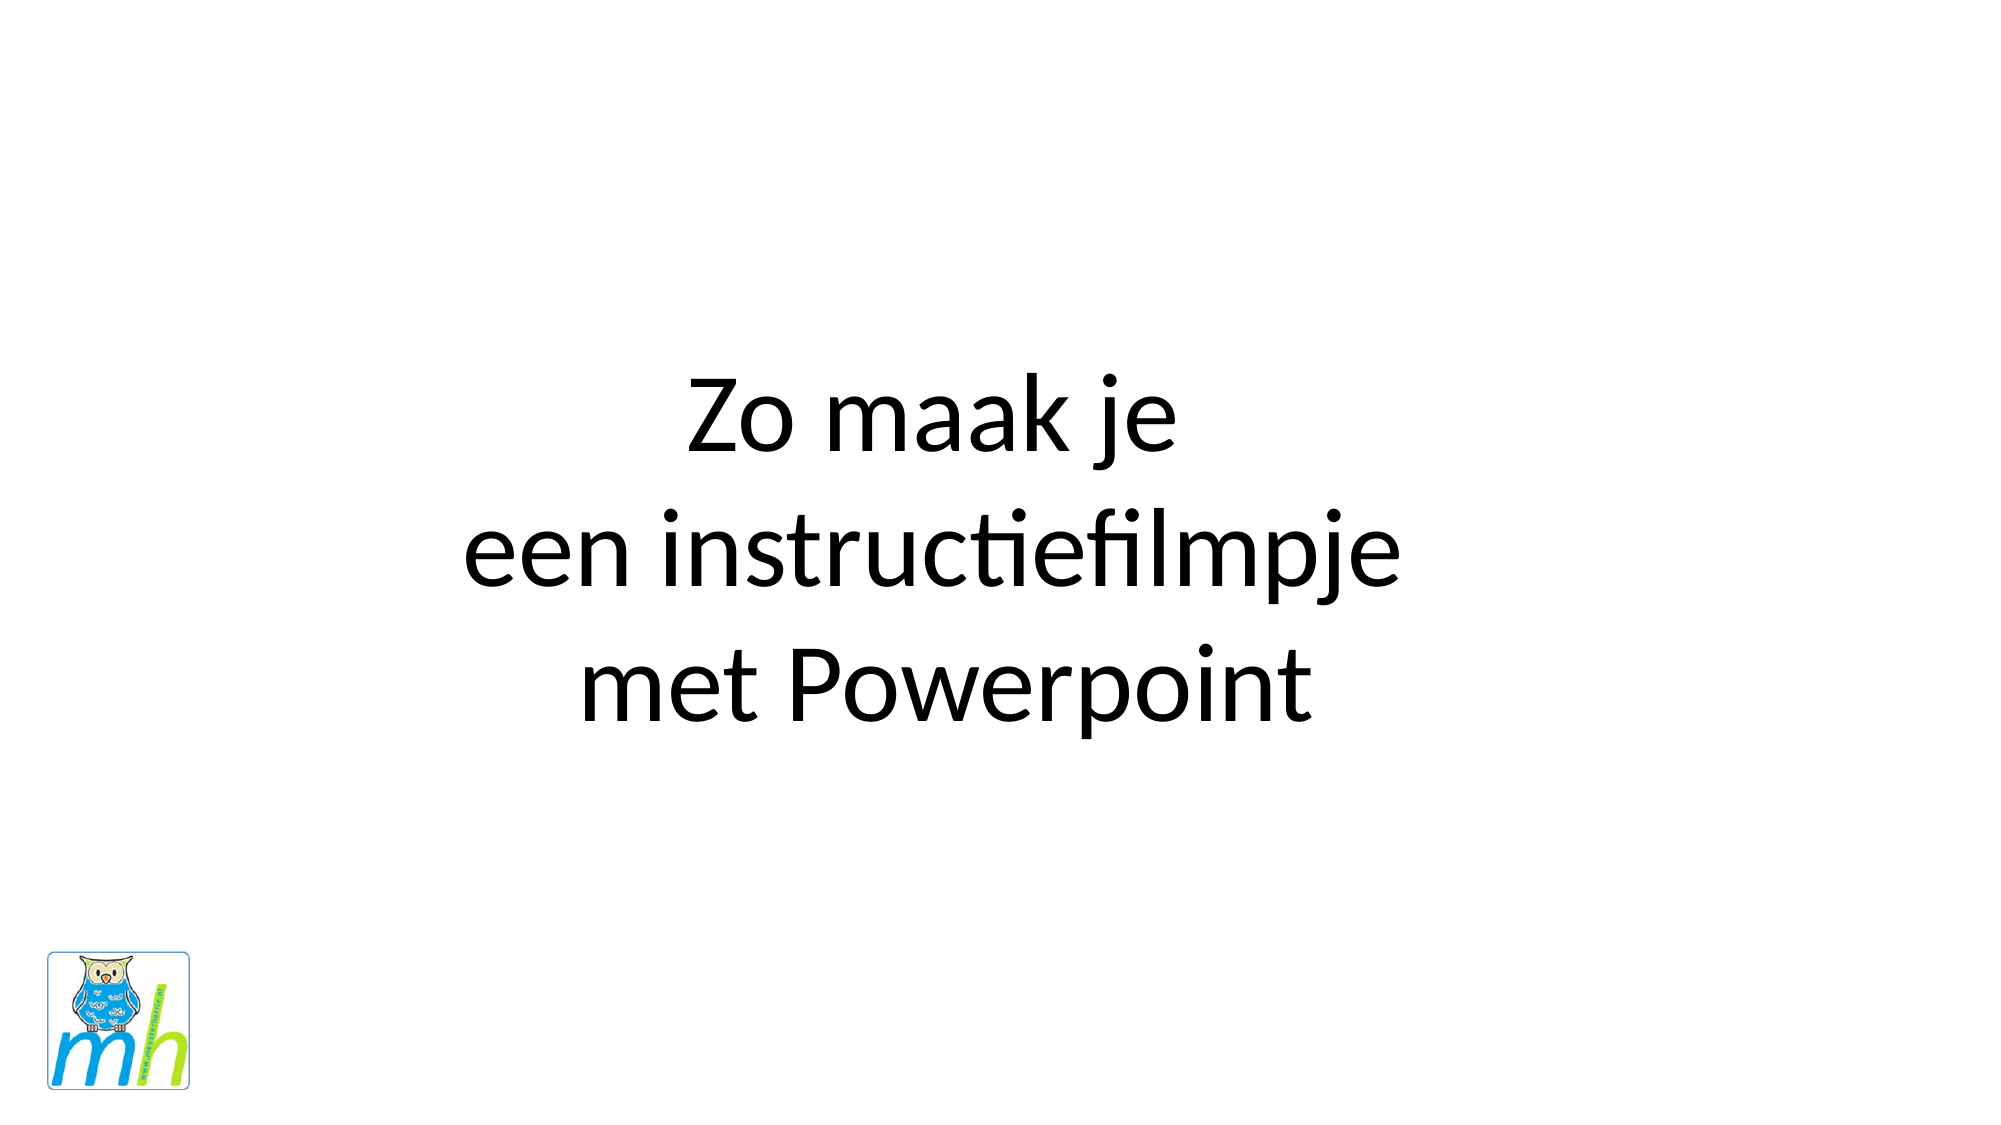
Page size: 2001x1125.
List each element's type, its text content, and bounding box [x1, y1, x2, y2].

text_box Zo maak je een instructiefilmpje met Powerpoint [447, 331, 1446, 752]
picture [41, 948, 196, 1093]
